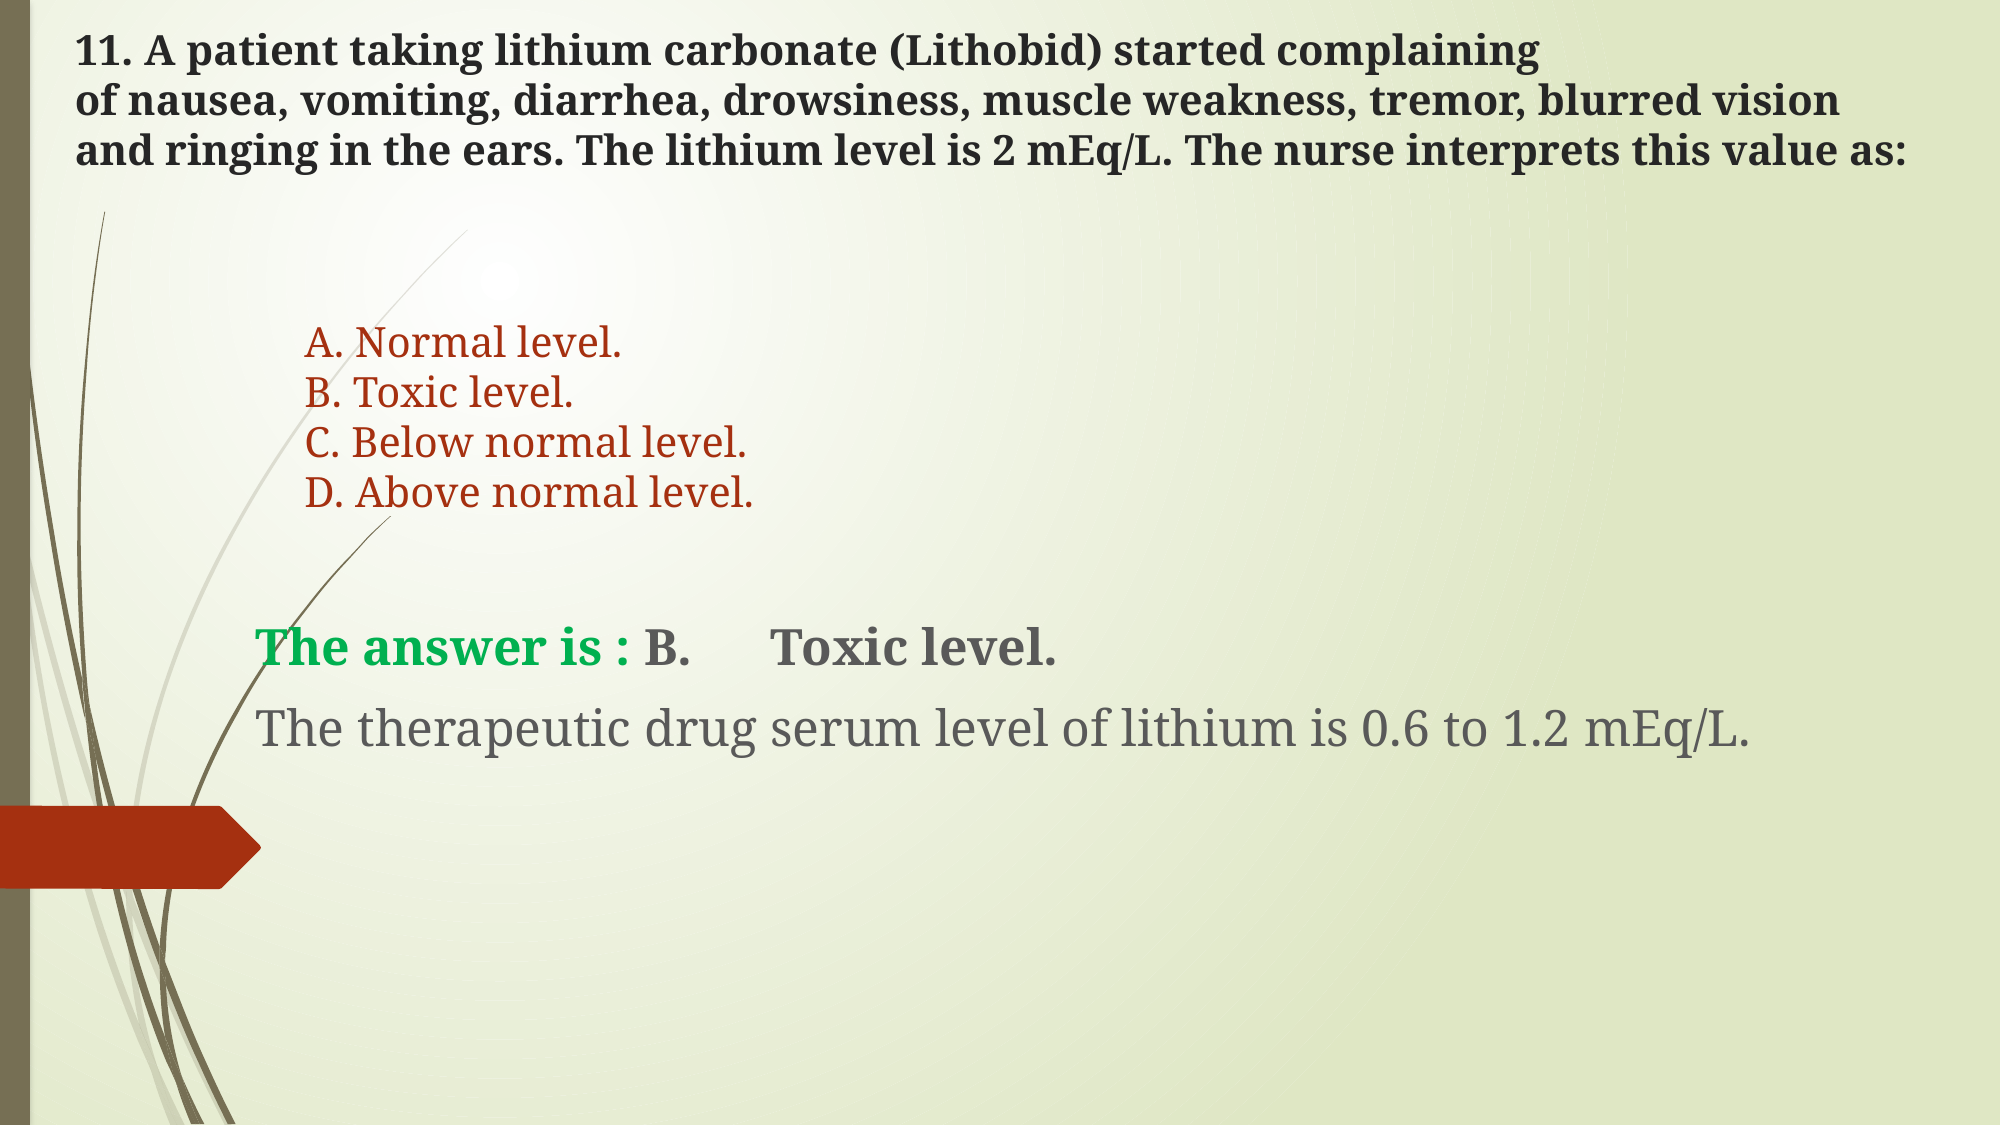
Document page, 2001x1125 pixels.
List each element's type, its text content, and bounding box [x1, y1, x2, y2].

list A. Normal level. B. Toxic level. C. Below normal level. D. Above normal level. [289, 187, 1911, 524]
title 11. A patient taking lithium carbonate (Lithobid) started complaining of nausea, vomiting, diarrhea, drowsiness, muscle weakness, tremor, blurred vision and ringing in the ears. The lithium level is 2 mEq/L. The nurse interprets this value as: [59, 0, 1947, 198]
list The answer is : B. Toxic level. The therapeutic drug serum level of lithium is 0.6 to 1.2 mEq/L. [240, 608, 2000, 1092]
